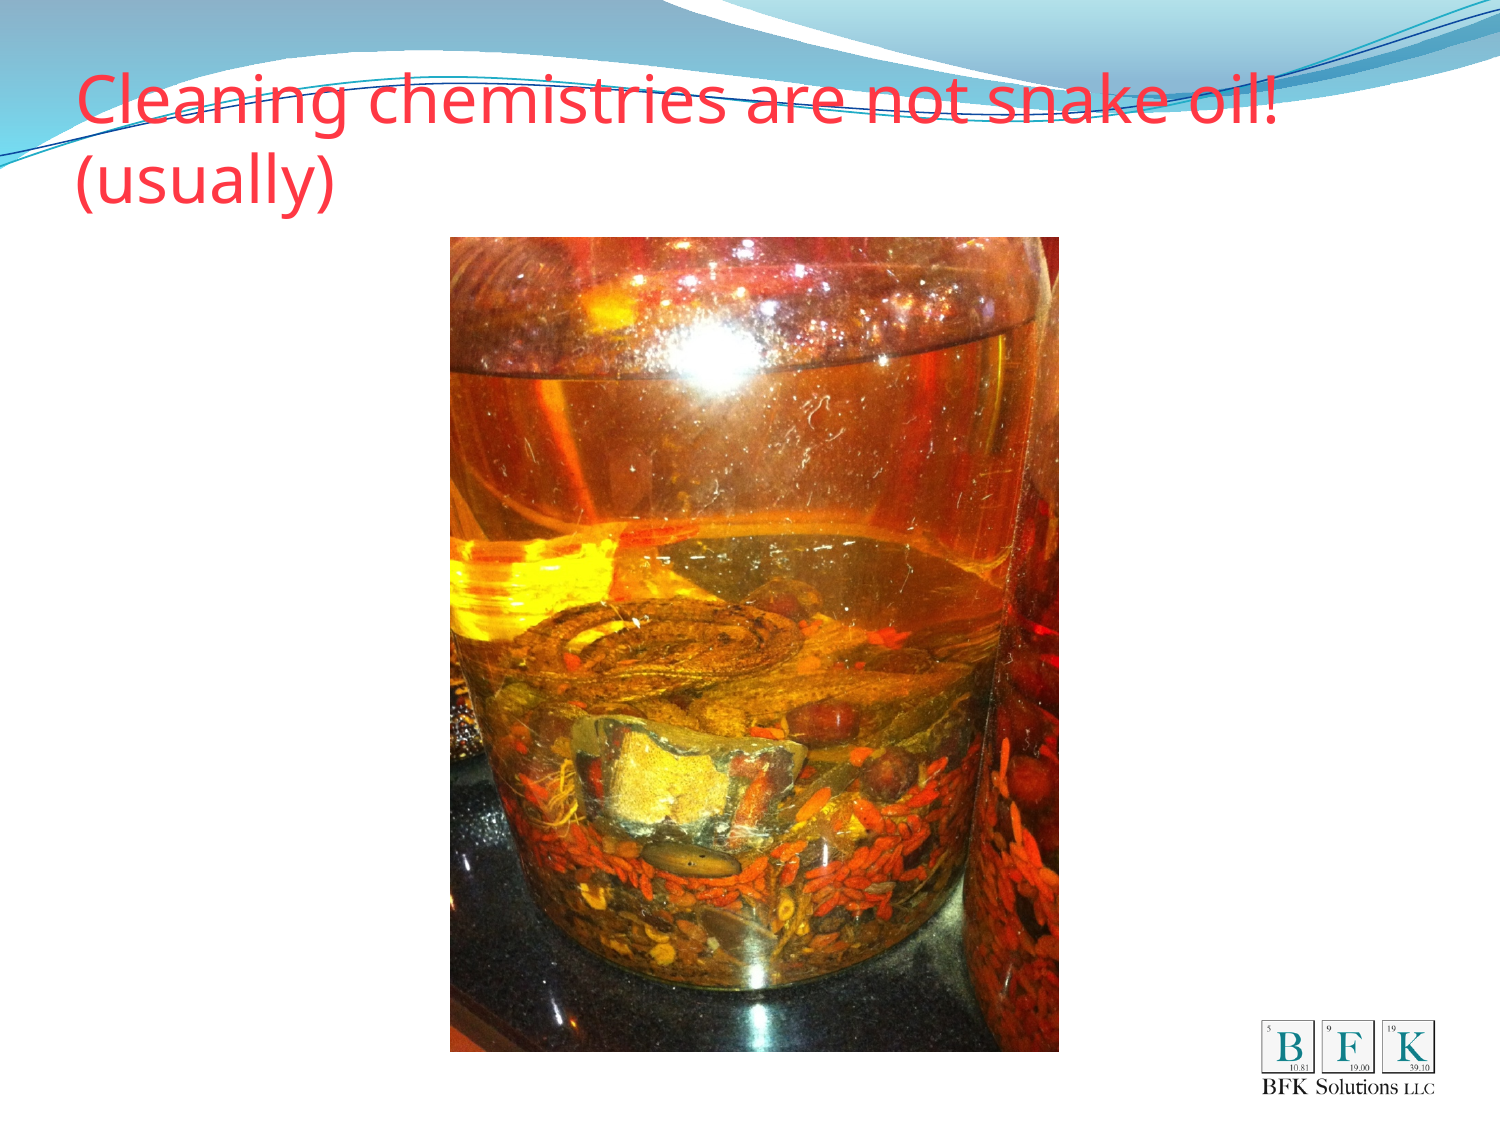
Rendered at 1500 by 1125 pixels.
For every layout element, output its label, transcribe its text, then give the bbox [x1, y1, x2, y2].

picture [1250, 993, 1453, 1125]
title Cleaning chemistries are not snake oil! (usually) [74, 28, 1426, 217]
picture [449, 237, 1059, 1053]
